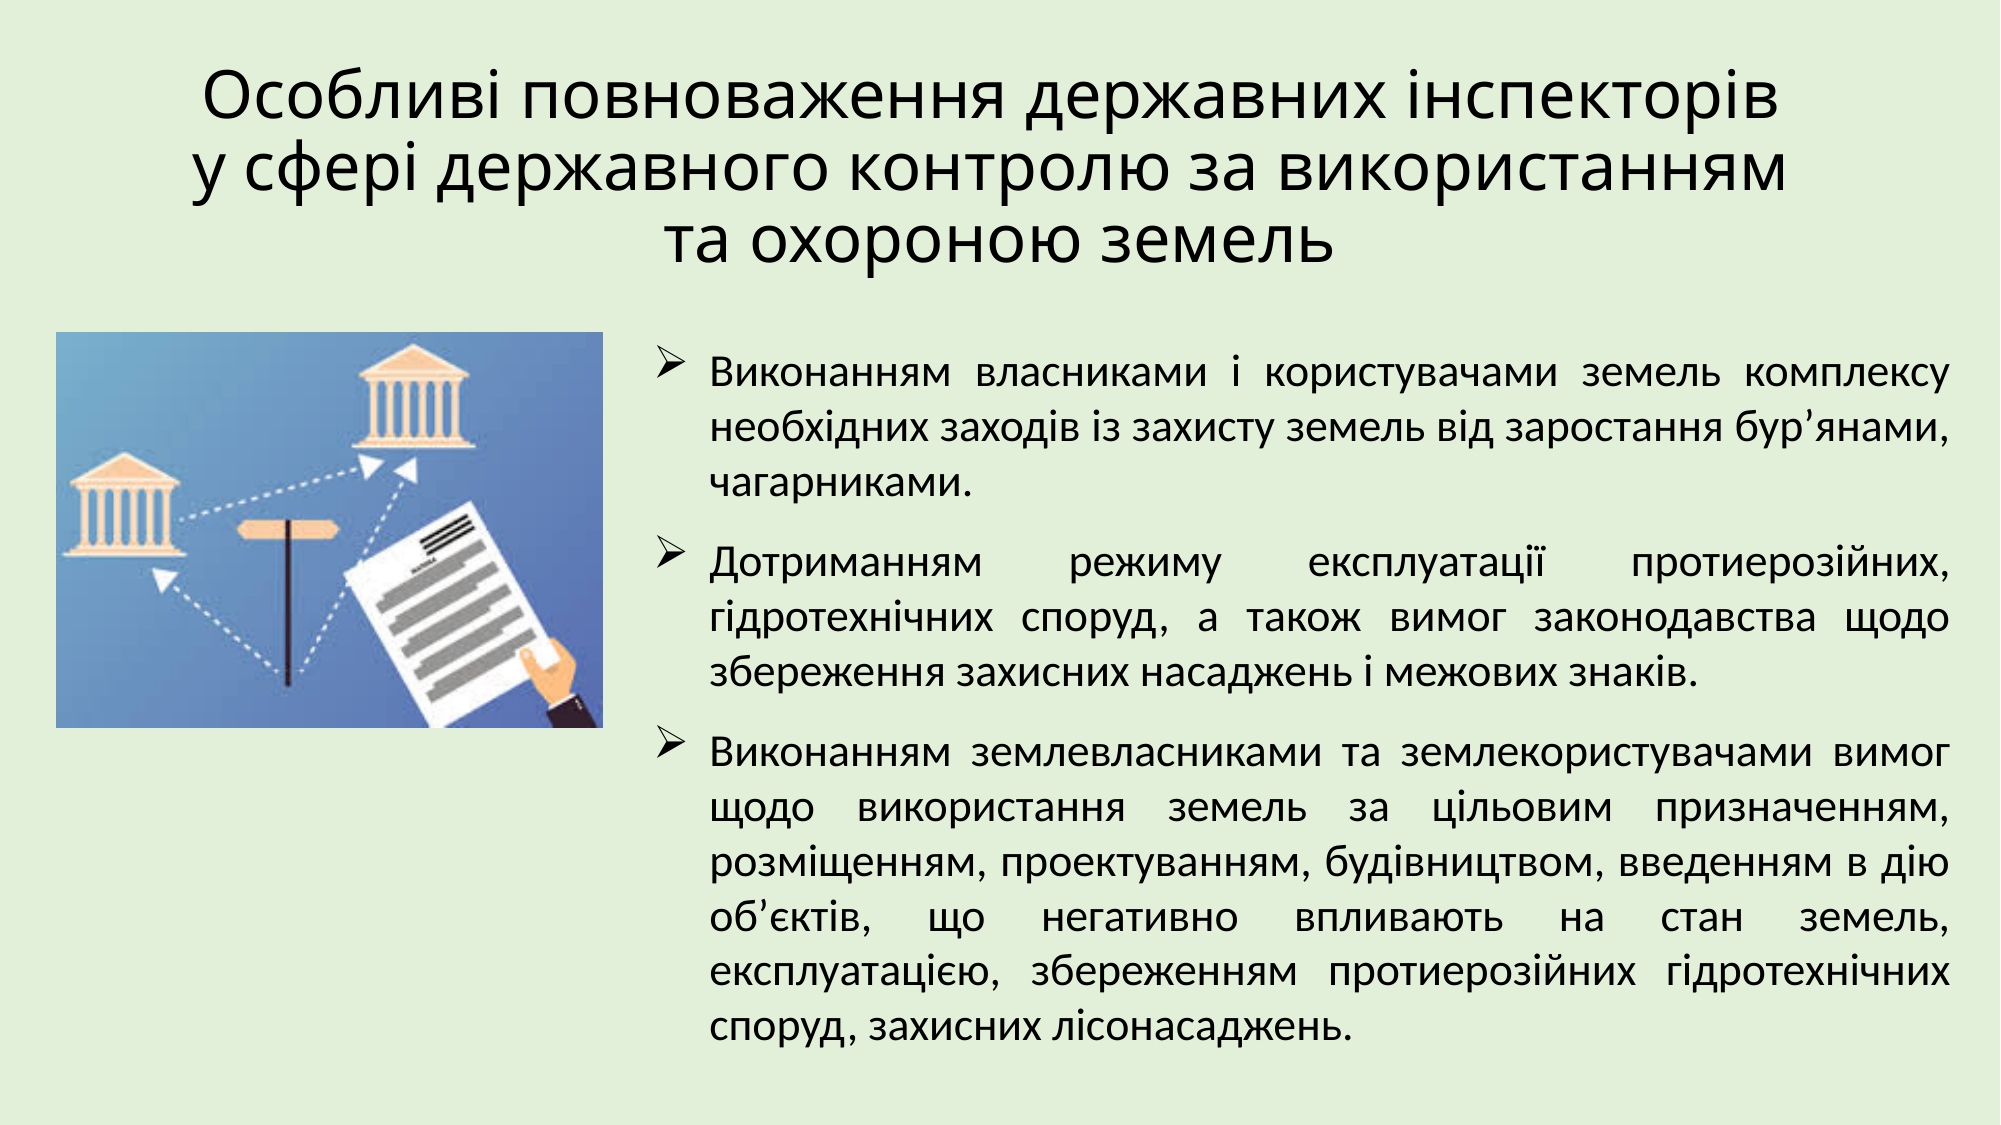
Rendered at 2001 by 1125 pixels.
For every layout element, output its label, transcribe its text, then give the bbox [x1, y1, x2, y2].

picture [56, 332, 603, 729]
title Особливі повноваження державних інспекторів у сфері державного контролю за використанням та охороною земель [137, 59, 1863, 278]
text_box Виконанням власниками і користувачами земель комплексу необхідних заходів із захисту земель від заростання бур’янами, чагарниками. Дотриманням режиму експлуатації протиерозійних, гідротехнічних споруд, а також вимог законодавства щодо збереження захисних насаджень і межових знаків. Виконанням землевласниками та землекористувачами вимог щодо використання земель за цільовим призначенням, розміщенням, проектуванням, будівництвом, введенням в дію об’єктів, що негативно впливають на стан земель, експлуатацією, збереженням протиерозійних гідротехнічних споруд, захисних лісонасаджень. [638, 332, 1967, 1058]
